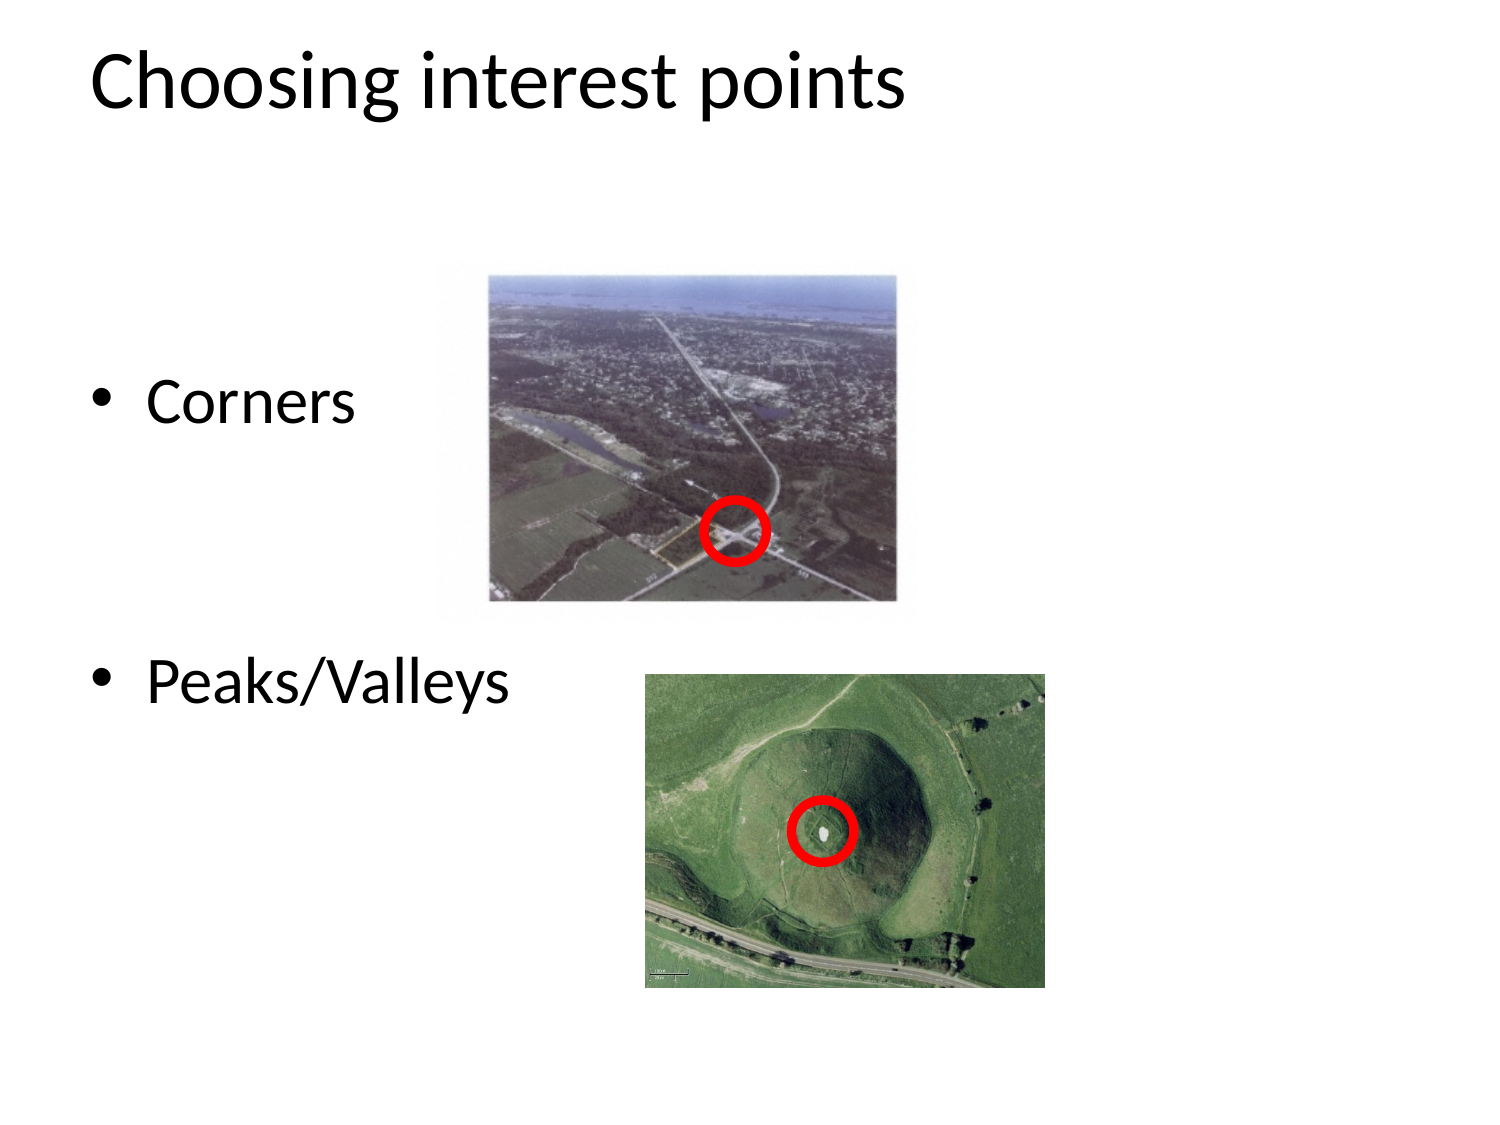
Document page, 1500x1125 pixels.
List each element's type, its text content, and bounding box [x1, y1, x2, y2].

picture [437, 262, 917, 622]
title Choosing interest points [75, 0, 1425, 150]
list Corners Peaks/Valleys [75, 162, 1425, 1005]
picture [644, 674, 1045, 988]
